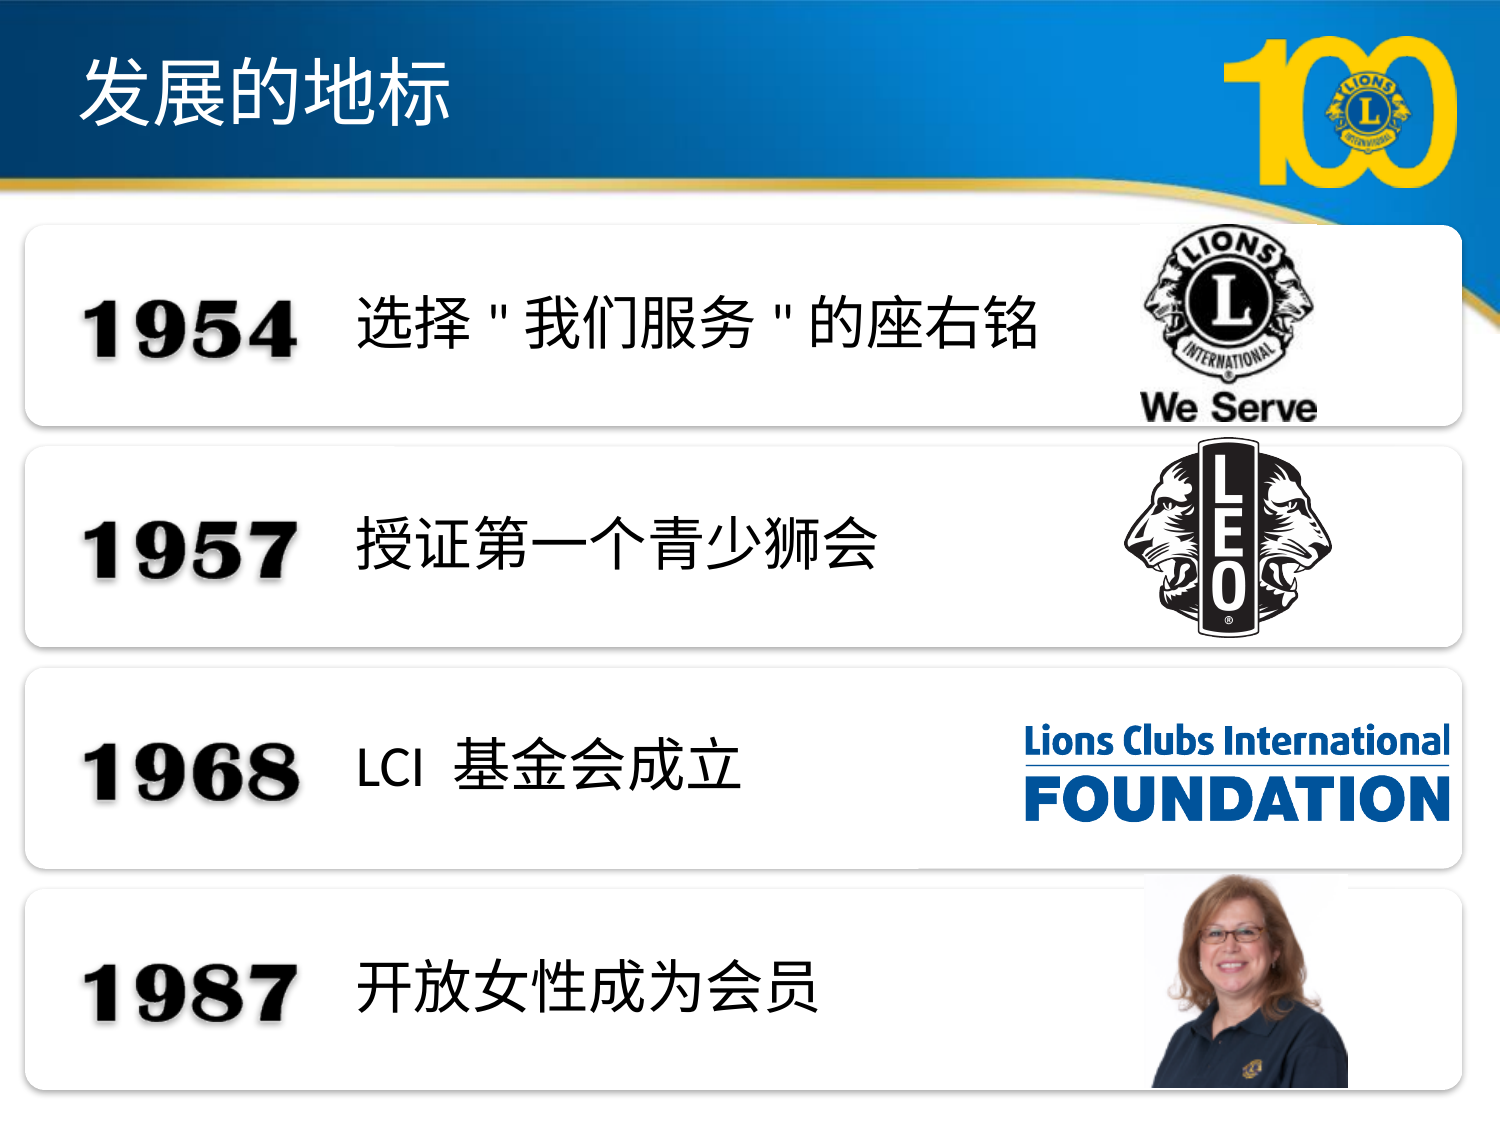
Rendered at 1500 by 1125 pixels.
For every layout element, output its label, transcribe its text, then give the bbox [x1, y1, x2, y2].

picture [1144, 874, 1349, 1088]
picture [1007, 668, 1450, 863]
picture [1124, 437, 1333, 638]
title 发展的地标 [62, 24, 1225, 157]
picture [0, 0, 1500, 422]
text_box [24, 224, 1463, 1091]
